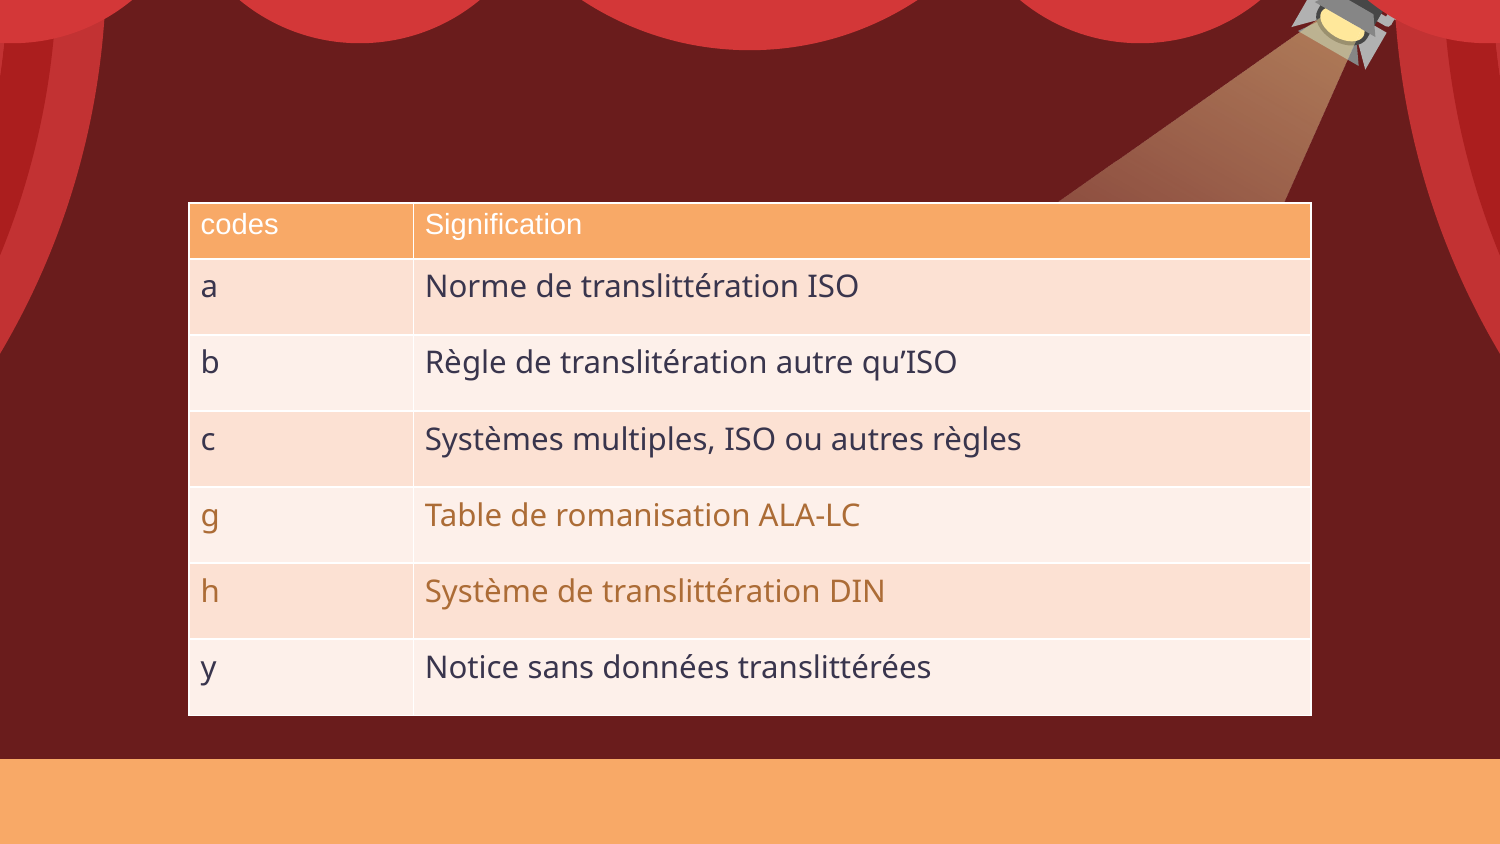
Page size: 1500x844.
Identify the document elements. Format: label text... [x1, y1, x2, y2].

table_cell y [190, 640, 413, 715]
table_cell Notice sans données translittérées [414, 640, 1310, 715]
table_cell g [190, 488, 413, 562]
table_cell b [190, 336, 413, 410]
table_cell Table de romanisation ALA-LC [414, 488, 1310, 562]
table_cell Système de translittération DIN [414, 564, 1310, 638]
table_cell Norme de translittération ISO [414, 260, 1310, 334]
table_cell a [190, 260, 413, 334]
table_header Signification [414, 204, 1310, 258]
table_header codes [190, 204, 413, 258]
table_cell Règle de translitération autre qu’ISO [414, 336, 1310, 410]
table_cell c [190, 412, 413, 486]
table_cell h [190, 564, 413, 638]
table_cell Systèmes multiples, ISO ou autres règles [414, 412, 1310, 486]
